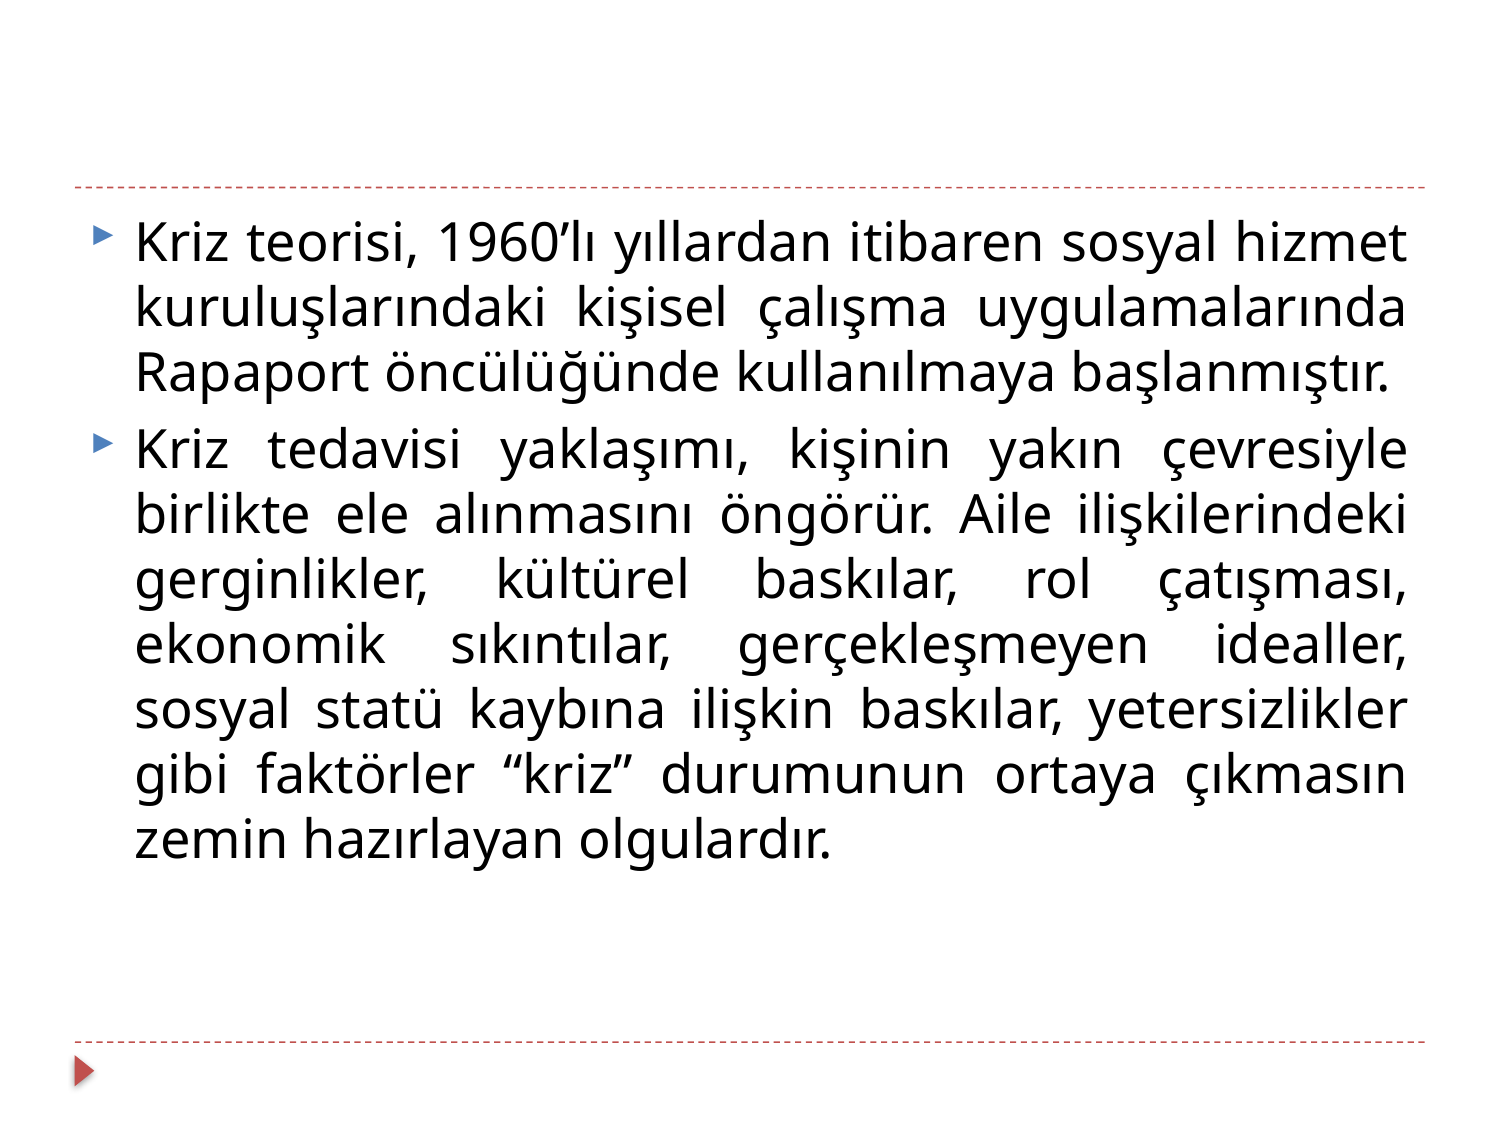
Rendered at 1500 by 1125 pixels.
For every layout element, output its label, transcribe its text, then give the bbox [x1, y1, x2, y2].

list Kriz teorisi, 1960’lı yıllardan itibaren sosyal hizmet kuruluşlarındaki kişisel çalışma uygulamalarında Rapaport öncülüğünde kullanılmaya başlanmıştır. Kriz tedavisi yaklaşımı, kişinin yakın çevresiyle birlikte ele alınmasını öngörür. Aile ilişkilerindeki gerginlikler, kültürel baskılar, rol çatışması, ekonomik sıkıntılar, gerçekleşmeyen idealler, sosyal statü kaybına ilişkin baskılar, yetersizlikler gibi faktörler “kriz” durumunun ortaya çıkmasın zemin hazırlayan olgulardır. [75, 200, 1425, 1010]
